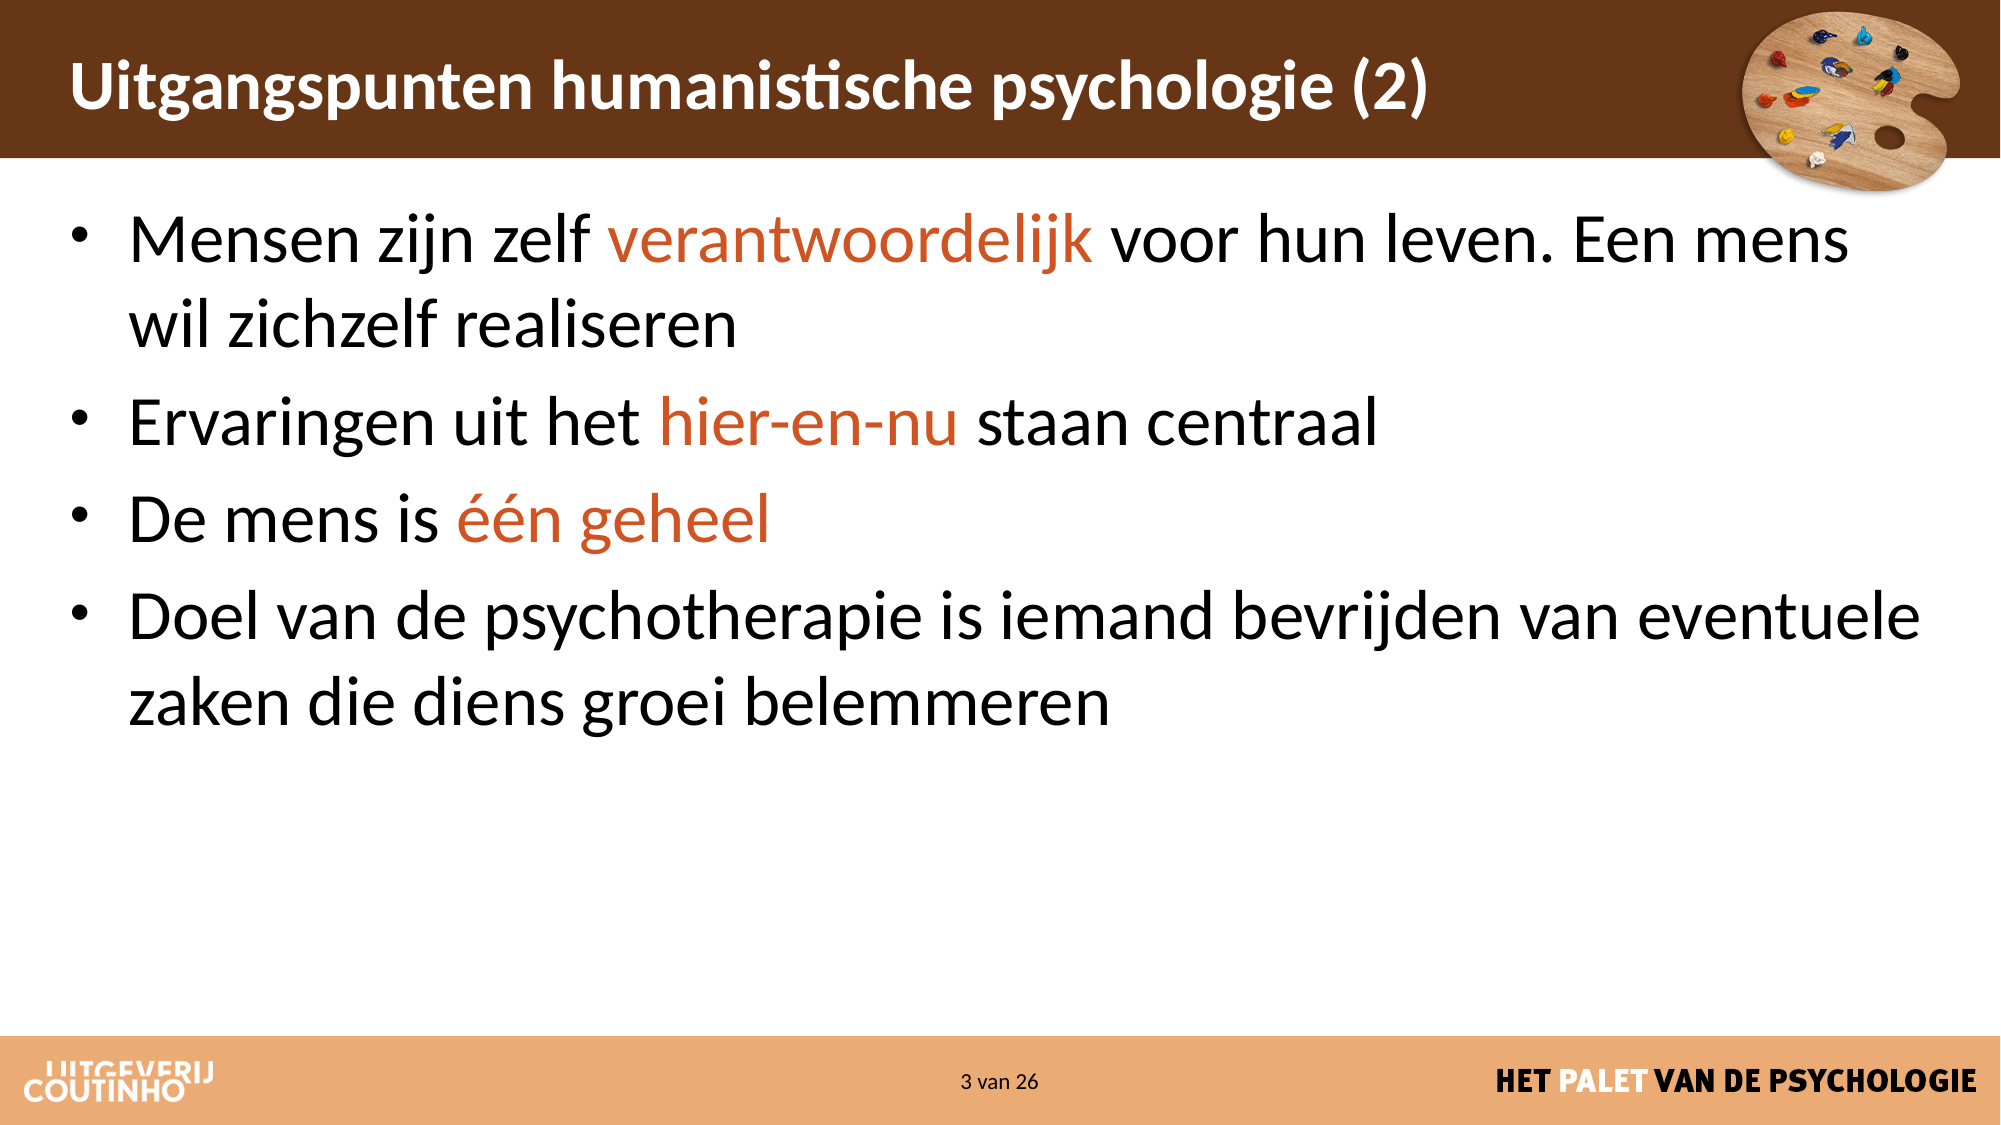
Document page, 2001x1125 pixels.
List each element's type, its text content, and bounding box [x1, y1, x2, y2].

title Uitgangspunten humanistische psychologie (2) [55, 31, 1721, 138]
list Mensen zijn zelf verantwoordelijk voor hun leven. Een mens wil zichzelf realiseren Ervaringen uit het hier-en-nu staan centraal De mens is één geheel Doel van de psychotherapie is iemand bevrijden van eventuele zaken die diens groei belemmeren [55, 184, 1945, 1000]
picture [0, 0, 2001, 1125]
